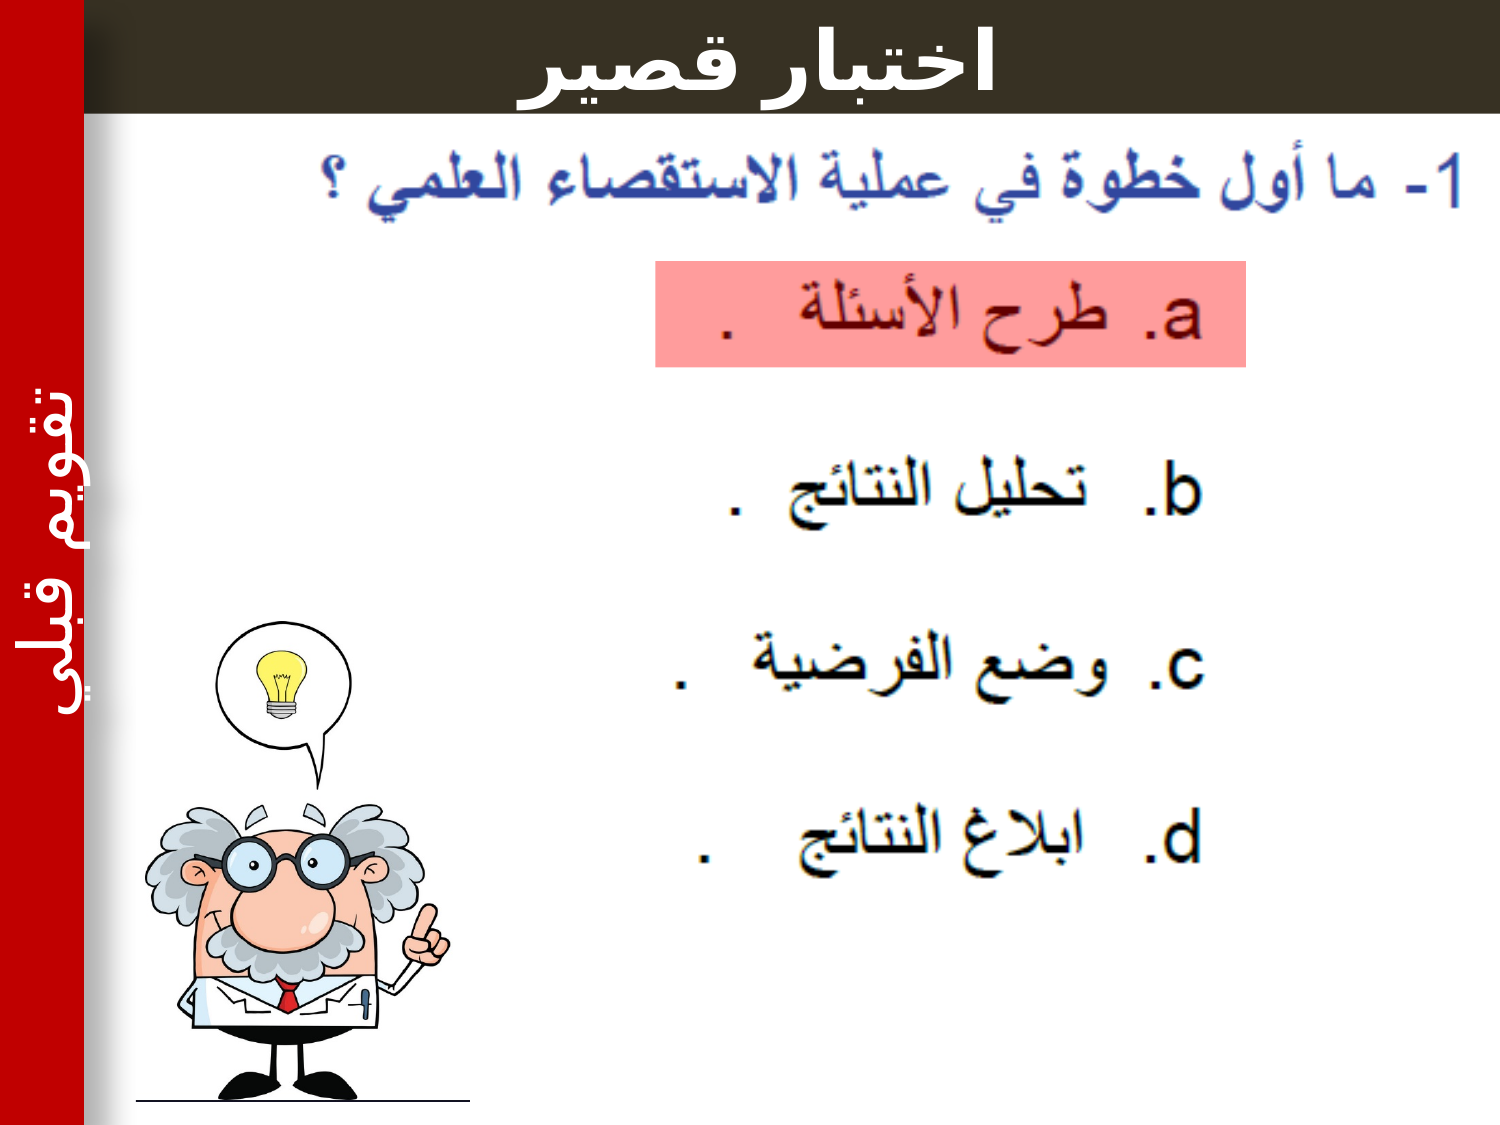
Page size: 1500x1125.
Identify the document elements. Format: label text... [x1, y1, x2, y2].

text_box اختبار قصير [86, 0, 1500, 114]
text_box تقويم قبلي [0, 0, 86, 1125]
picture [135, 113, 1500, 1102]
